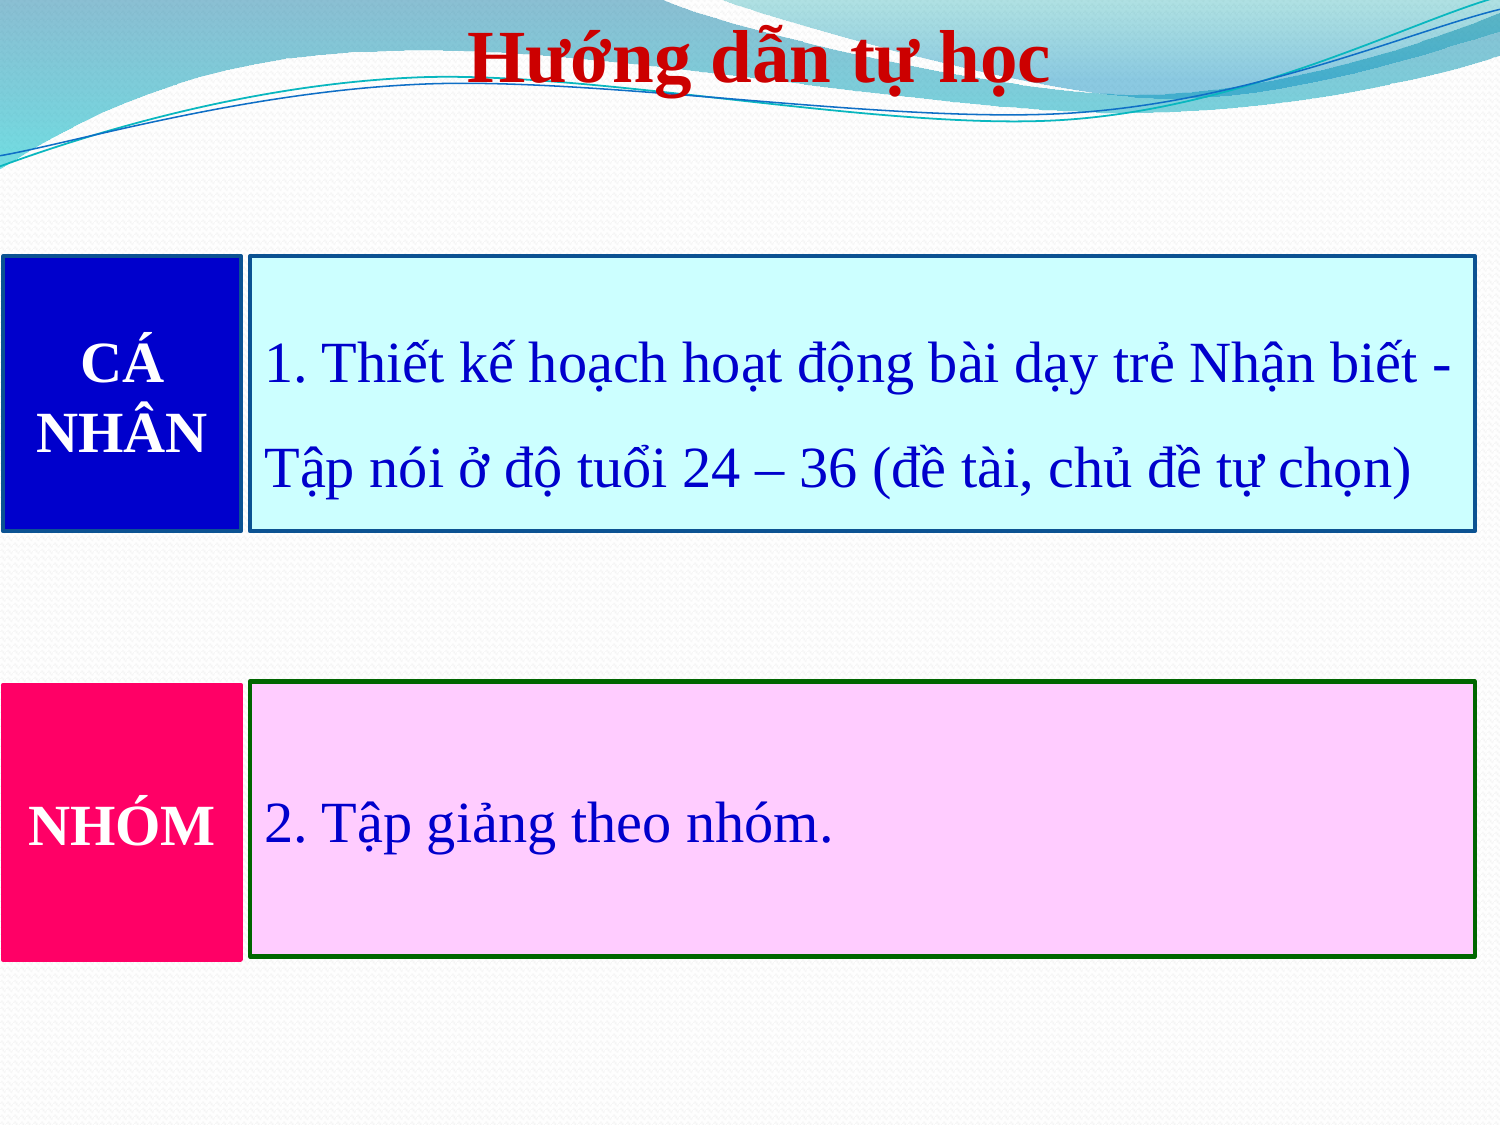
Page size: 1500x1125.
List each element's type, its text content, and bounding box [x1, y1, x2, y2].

text_box 1. Thiết kế hoạch hoạt động bài dạy trẻ Nhận biết - Tập nói ở độ tuổi 24 – 36 (đề tài, chủ đề tự chọn) [248, 254, 1477, 533]
text_box CÁ NHÂN [1, 254, 243, 533]
text_box Hướng dẫn tự học [453, 0, 1067, 105]
text_box NHÓM [1, 683, 243, 962]
text_box 2. Tập giảng theo nhóm. [248, 679, 1477, 959]
